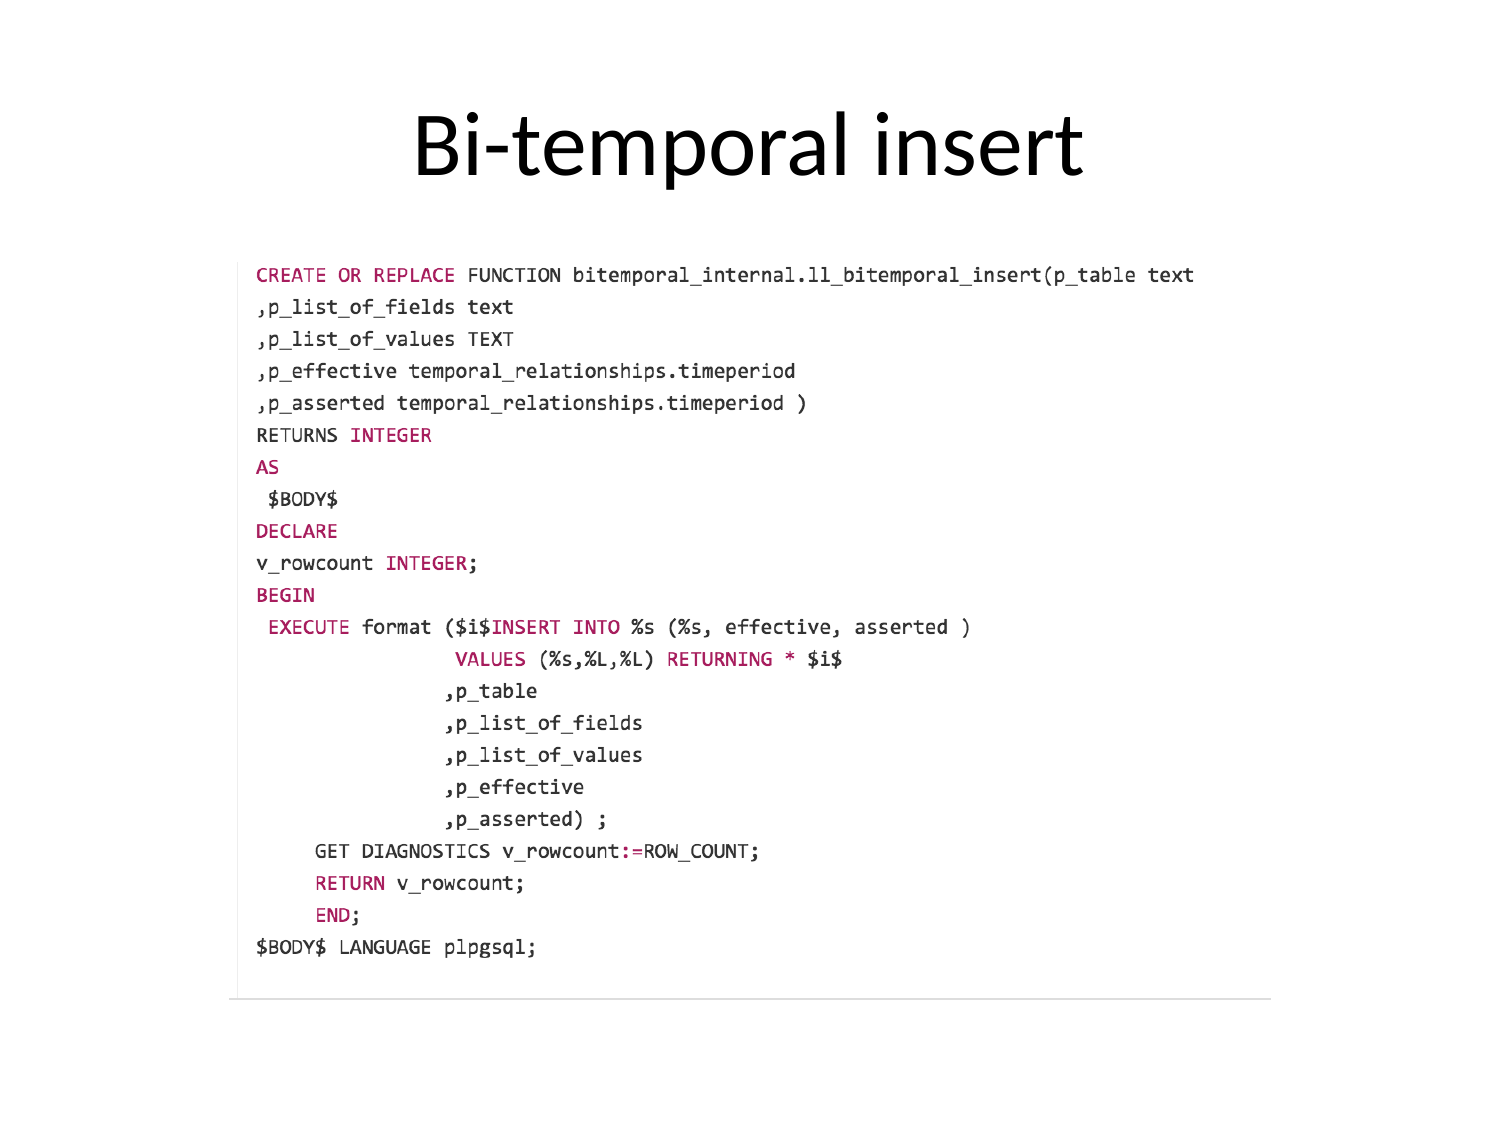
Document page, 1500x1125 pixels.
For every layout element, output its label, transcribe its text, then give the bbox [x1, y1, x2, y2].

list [74, 262, 1426, 1006]
title Bi-temporal insert [75, 45, 1425, 233]
